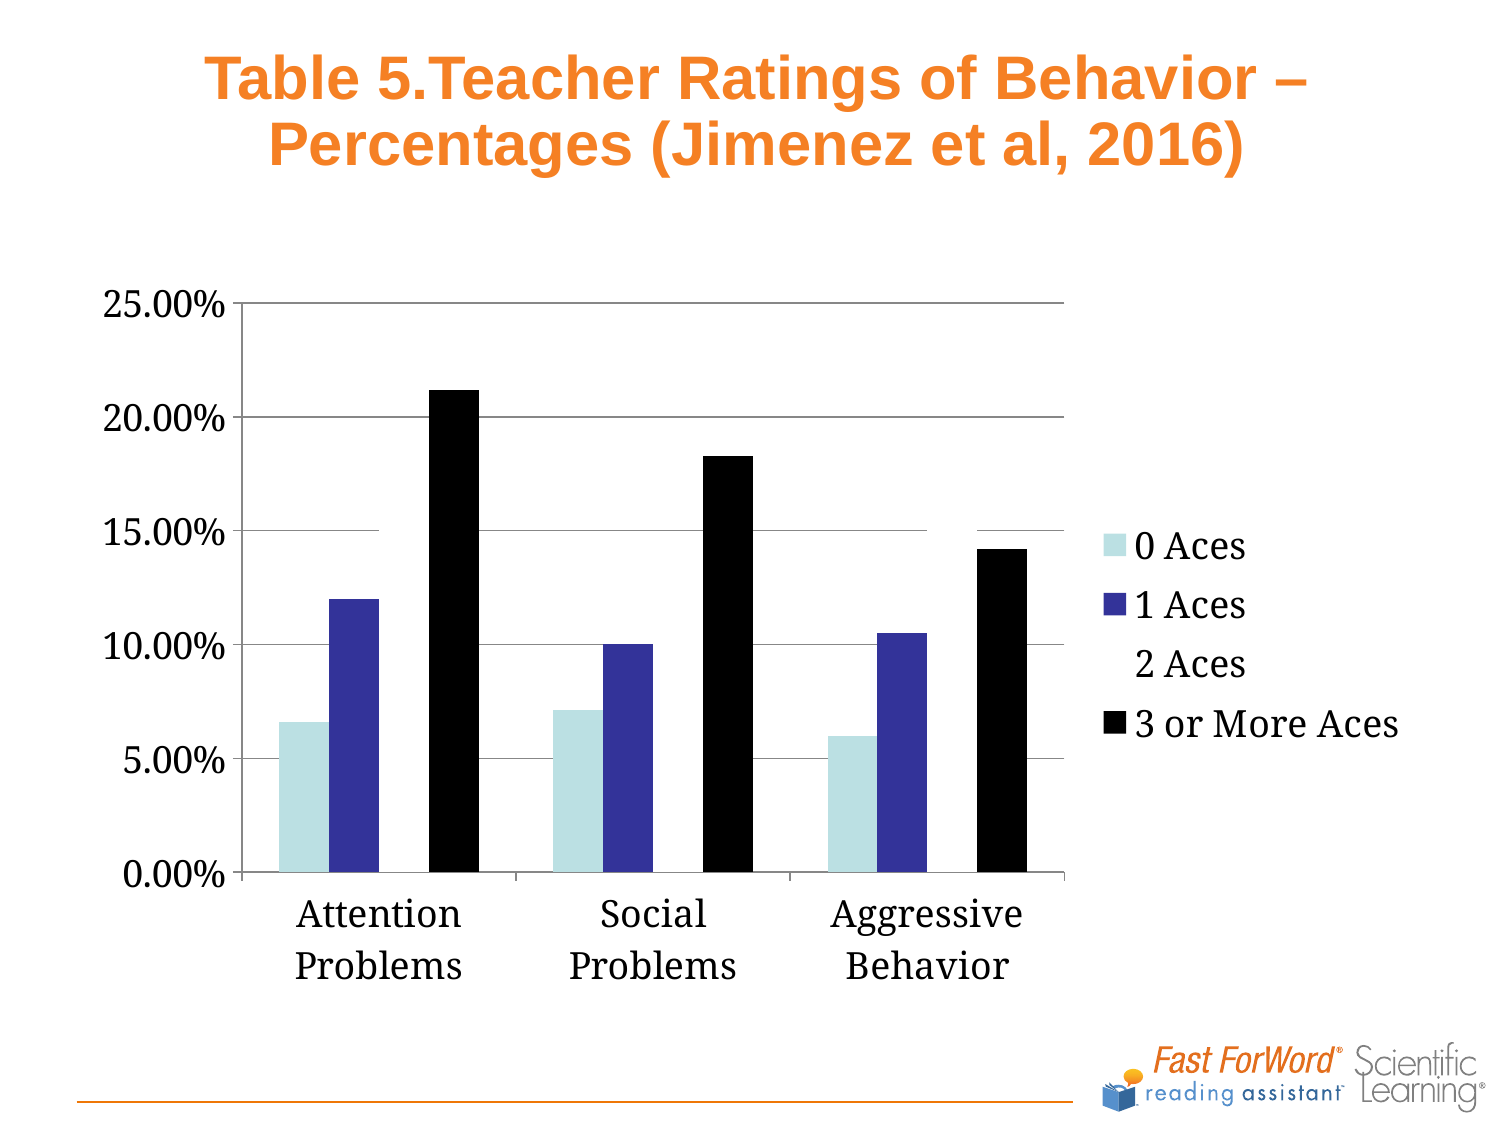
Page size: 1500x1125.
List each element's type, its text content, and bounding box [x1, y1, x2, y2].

title Table 5.Teacher Ratings of Behavior – Percentages (Jimenez et al, 2016) [134, 37, 1380, 188]
chart [74, 262, 1426, 1006]
